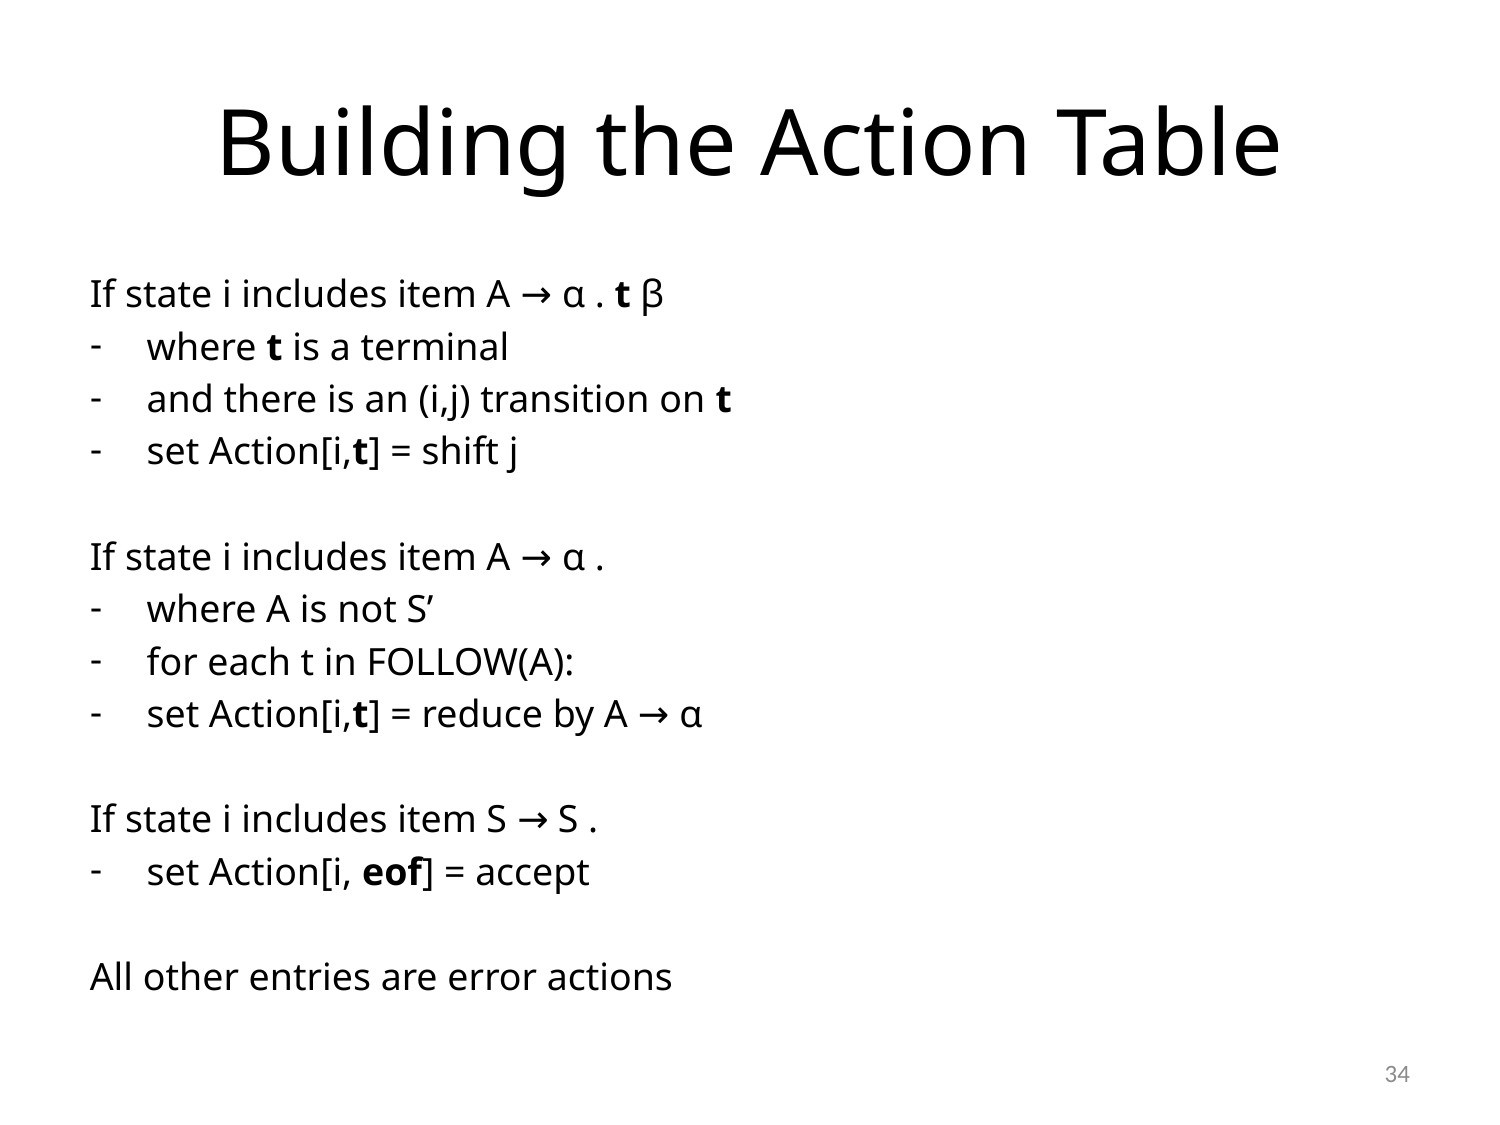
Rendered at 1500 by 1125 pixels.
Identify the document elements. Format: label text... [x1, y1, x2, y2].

list If state i includes item A → α . t β where t is a terminal and there is an (i,j) transition on t set Action[i,t] = shift j If state i includes item A → α . where A is not S’ for each t in FOLLOW(A): set Action[i,t] = reduce by A → α If state i includes item S → S . set Action[i, eof] = accept All other entries are error actions [75, 262, 1425, 1005]
slide_number 34 [1074, 1042, 1425, 1103]
title Building the Action Table [75, 45, 1425, 233]
